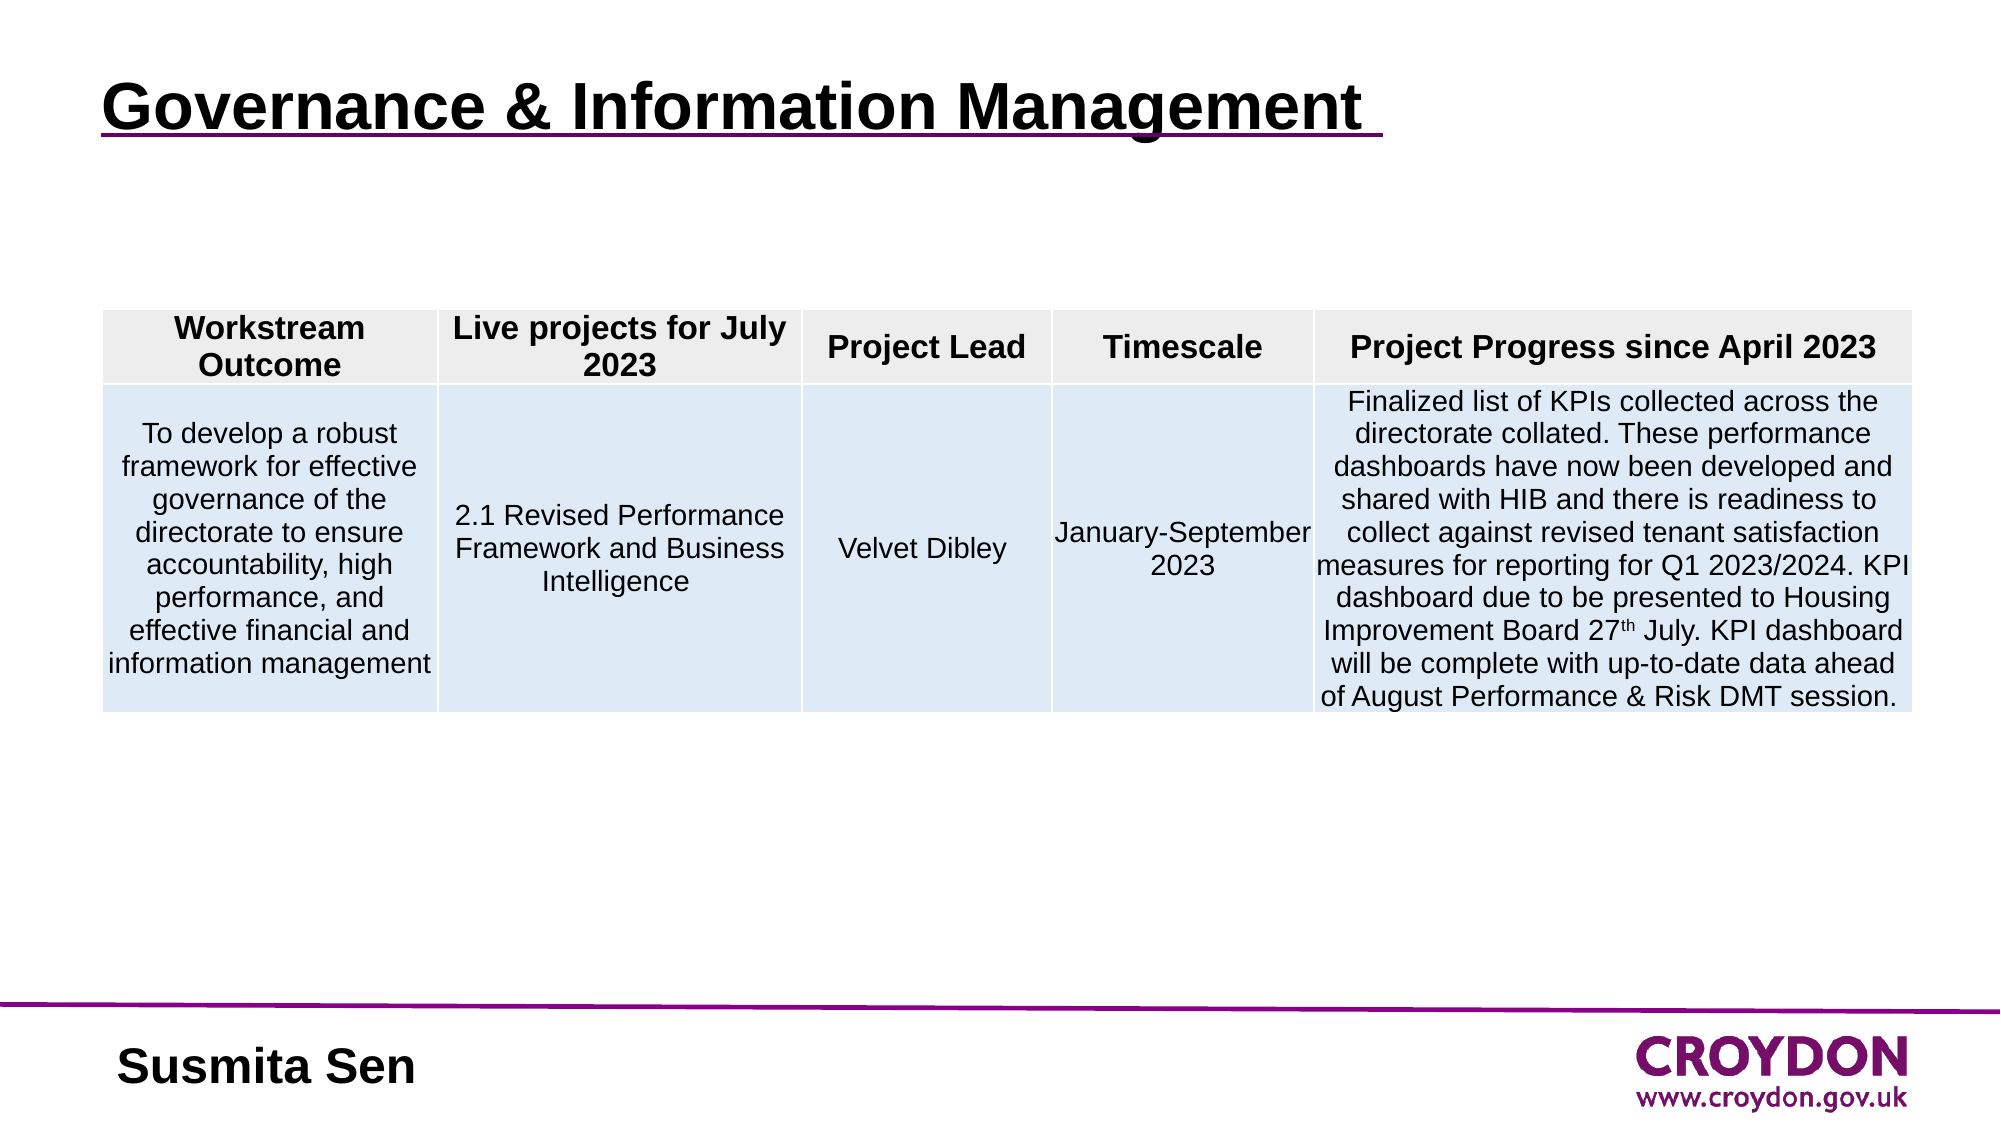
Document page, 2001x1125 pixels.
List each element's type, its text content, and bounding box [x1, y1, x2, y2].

table_cell January-September 2023 [1053, 385, 1313, 712]
table_header Project Progress since April 2023 [1315, 310, 1912, 383]
table_cell Finalized list of KPIs collected across the directorate collated. These performance dashboards have now been developed and shared with HIB and there is readiness to collect against revised tenant satisfaction measures for reporting for Q1 2023/2024. KPI dashboard due to be presented to Housing Improvement Board 27th July. KPI dashboard will be complete with up-to-date data ahead of August Performance & Risk DMT session. [1315, 385, 1912, 712]
table_cell Velvet Dibley [803, 385, 1051, 712]
table_header Workstream Outcome [103, 310, 437, 383]
table_cell 2.1 Revised Performance Framework and Business Intelligence [439, 385, 801, 712]
table_header Project Lead [803, 310, 1051, 383]
picture [1636, 982, 1907, 1125]
table_cell To develop a robust framework for effective governance of the directorate to ensure accountability, high performance, and effective financial and information management [103, 385, 437, 712]
list Susmita Sen [101, 1033, 683, 1104]
title Governance & Information Management [86, 39, 2000, 177]
table_header Live projects for July 2023 [439, 310, 801, 383]
table_header Timescale [1053, 310, 1313, 383]
